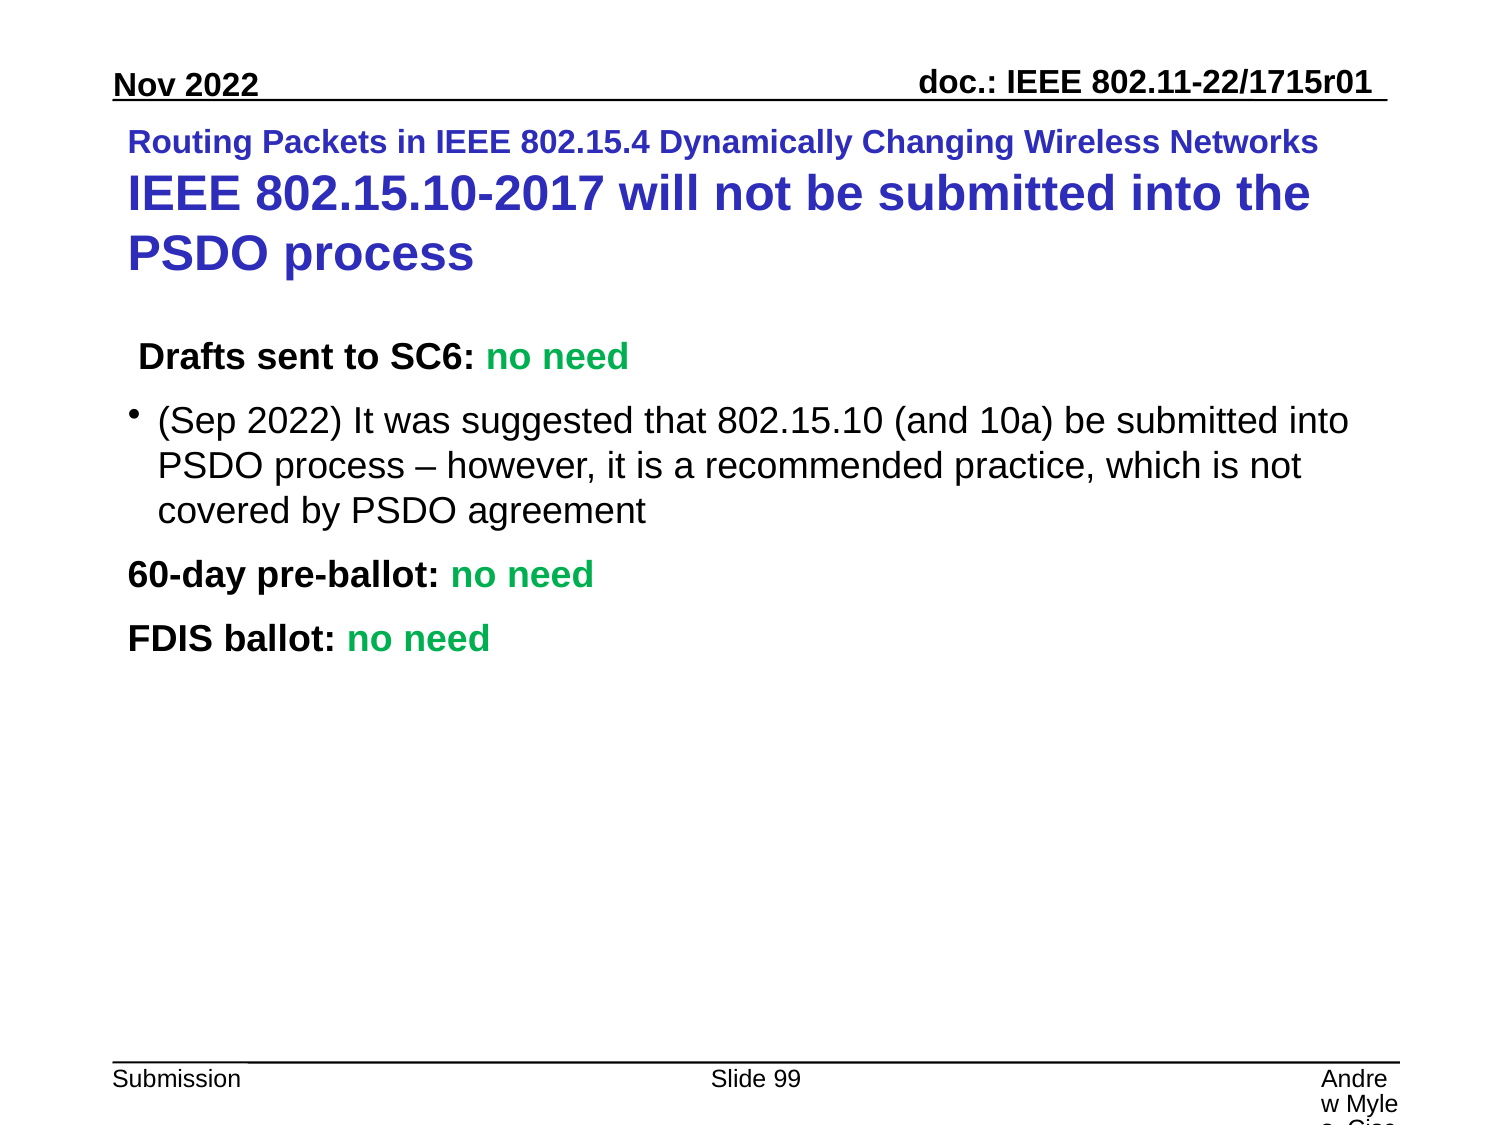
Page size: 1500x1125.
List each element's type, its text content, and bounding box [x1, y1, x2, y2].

title Routing Packets in IEEE 802.15.4 Dynamically Changing Wireless Networks IEEE 802.15.10-2017 will not be submitted into the PSDO process [112, 112, 1388, 288]
slide_number Slide 99 [709, 1061, 803, 1093]
list Drafts sent to SC6: no need (Sep 2022) It was suggested that 802.15.10 (and 10a) be submitted into PSDO process – however, it is a recommended practice, which is not covered by PSDO agreement 60-day pre-ballot: no need FDIS ballot: no need [112, 324, 1388, 1000]
footer Andrew Myles, Cisco [1320, 1061, 1402, 1093]
